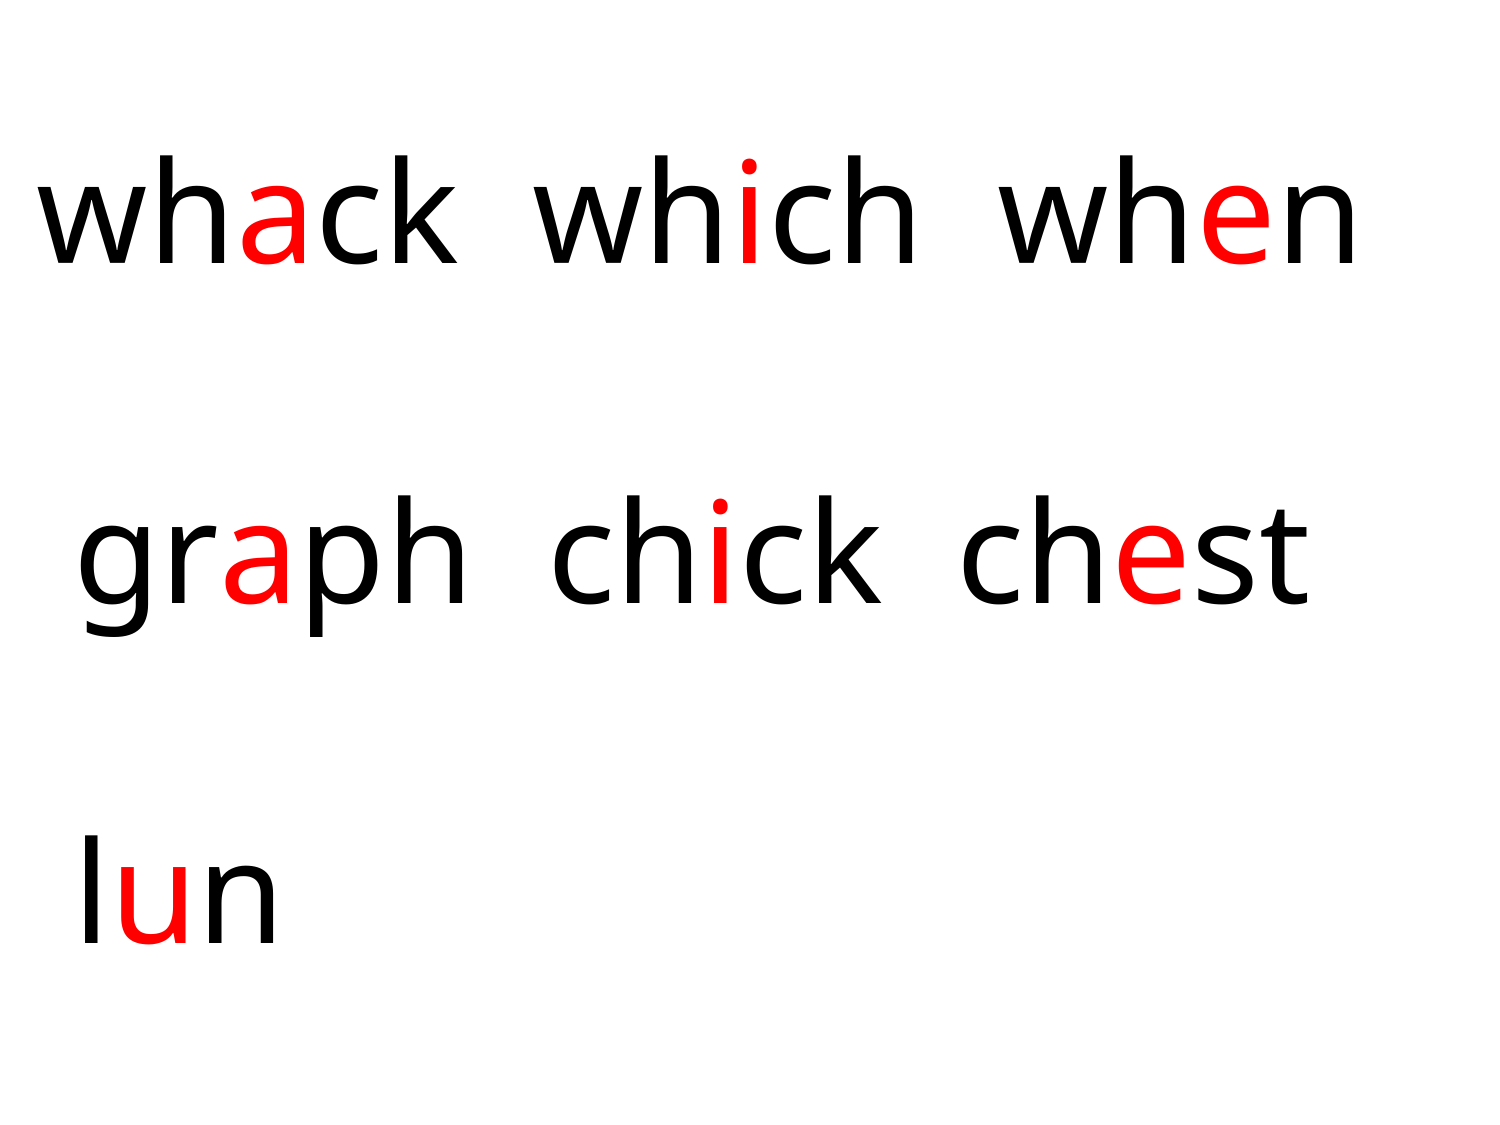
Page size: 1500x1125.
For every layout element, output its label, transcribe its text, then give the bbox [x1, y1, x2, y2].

text_box whack which when graph chick chest lun [22, 114, 1482, 979]
